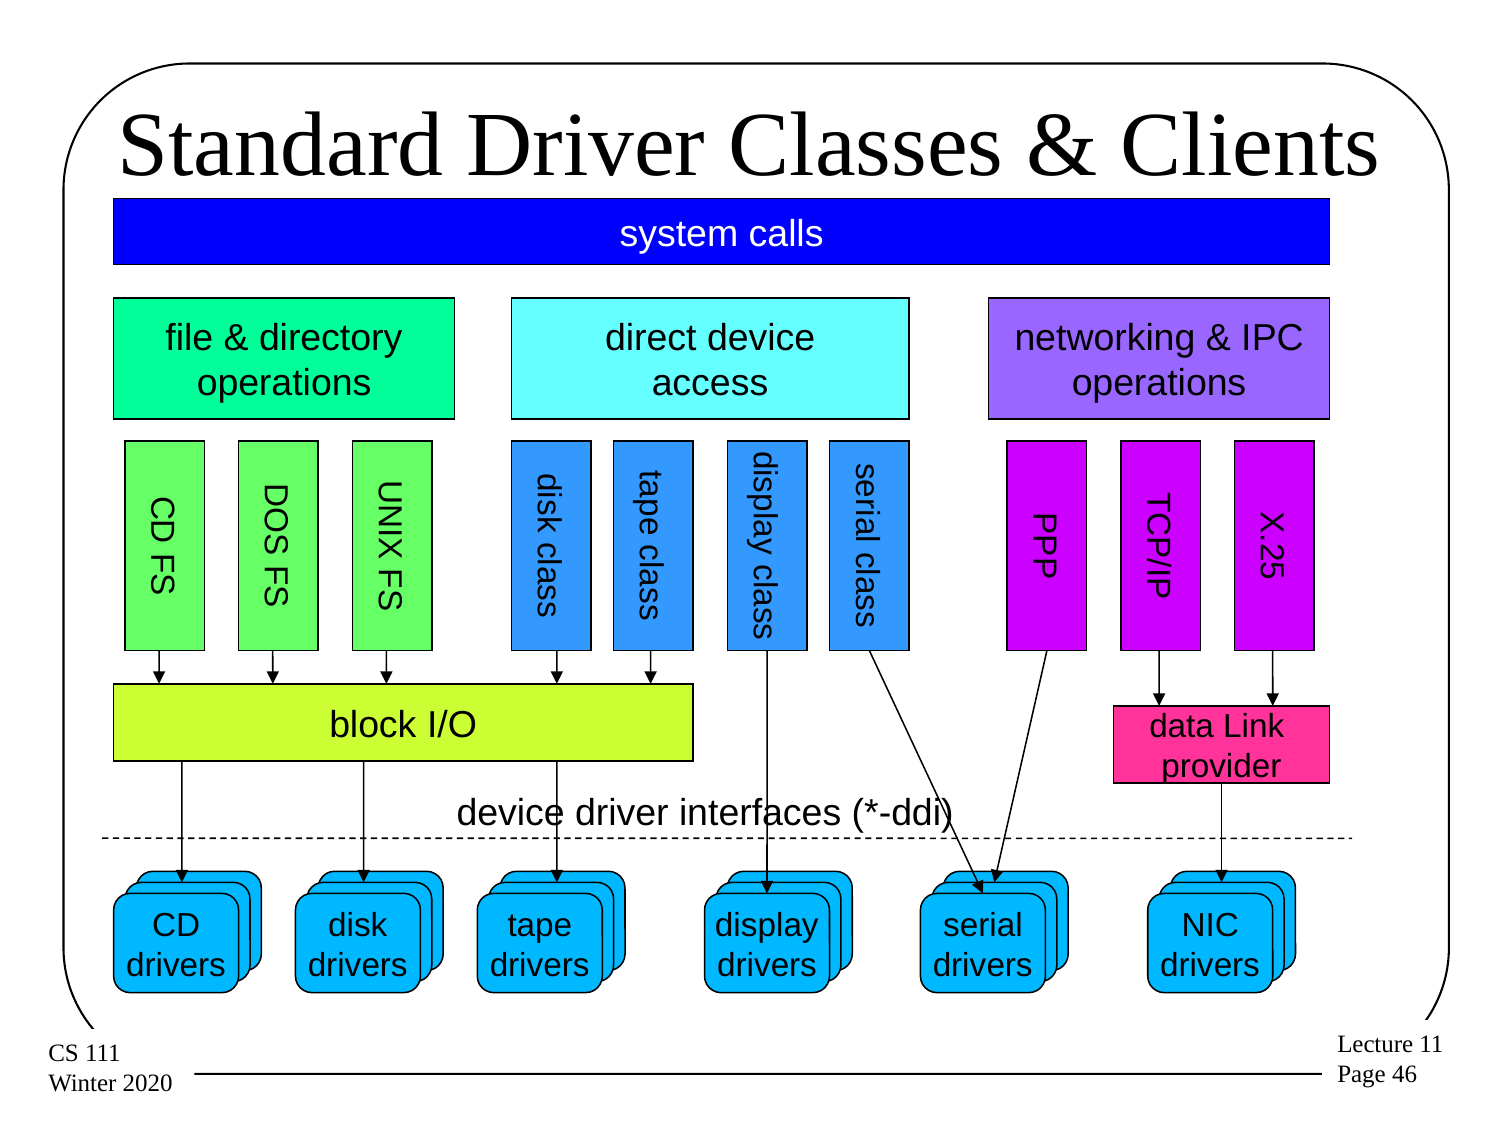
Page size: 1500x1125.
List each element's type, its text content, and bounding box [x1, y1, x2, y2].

text_box device driver interfaces (*-ddi) [771, 780, 864, 840]
text_box file & directory operations [113, 297, 455, 419]
text_box [489, 882, 614, 981]
text_box [319, 871, 362, 882]
text_box [558, 871, 626, 970]
text_box [137, 871, 181, 882]
text_box [152, 650, 166, 684]
text_box [550, 760, 564, 883]
text_box PPP [1007, 441, 1087, 651]
text_box [1171, 871, 1217, 882]
text_box display drivers [704, 893, 830, 993]
text_box [365, 871, 444, 970]
text_box [1051, 871, 1069, 970]
text_box display class [727, 441, 807, 651]
text_box [1160, 882, 1285, 981]
text_box X.25 [1234, 441, 1314, 651]
text_box disk class [511, 441, 591, 651]
text_box tape class [613, 441, 694, 651]
text_box [771, 871, 853, 970]
text_box [1152, 650, 1166, 706]
text_box serial drivers [920, 893, 1046, 993]
text_box disk drivers [295, 893, 421, 993]
text_box [644, 650, 657, 684]
text_box [501, 871, 556, 882]
text_box UNIX FS [352, 441, 432, 651]
text_box [183, 871, 262, 970]
text_box [771, 882, 841, 981]
text_box [728, 871, 761, 882]
text_box [380, 650, 393, 684]
text_box CD FS [125, 441, 205, 651]
text_box [717, 882, 762, 893]
text_box NIC drivers [1147, 893, 1273, 993]
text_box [869, 650, 984, 894]
text_box serial class [829, 441, 910, 651]
text_box direct device access [511, 297, 910, 419]
text_box device driver interfaces (*-ddi) [557, 780, 761, 840]
text_box CD drivers [113, 893, 239, 993]
text_box DOS FS [238, 441, 319, 651]
text_box networking & IPC operations [988, 297, 1330, 419]
text_box data Link provider [1113, 705, 1330, 784]
text_box [550, 650, 564, 684]
title Standard Driver Classes & Clients [74, 44, 1426, 233]
text_box [175, 760, 189, 883]
text_box [126, 882, 251, 981]
text_box [308, 882, 432, 981]
text_box [988, 886, 1057, 981]
text_box system calls [113, 198, 1330, 265]
text_box block I/O [113, 683, 694, 761]
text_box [993, 650, 1048, 883]
text_box TCP/IP [1120, 441, 1201, 651]
text_box [266, 650, 279, 684]
text_box [1225, 871, 1296, 970]
text_box [1266, 650, 1279, 706]
text_box tape drivers [477, 893, 603, 993]
text_box device driver interfaces (*-ddi) [443, 780, 556, 840]
text_box [357, 760, 370, 883]
